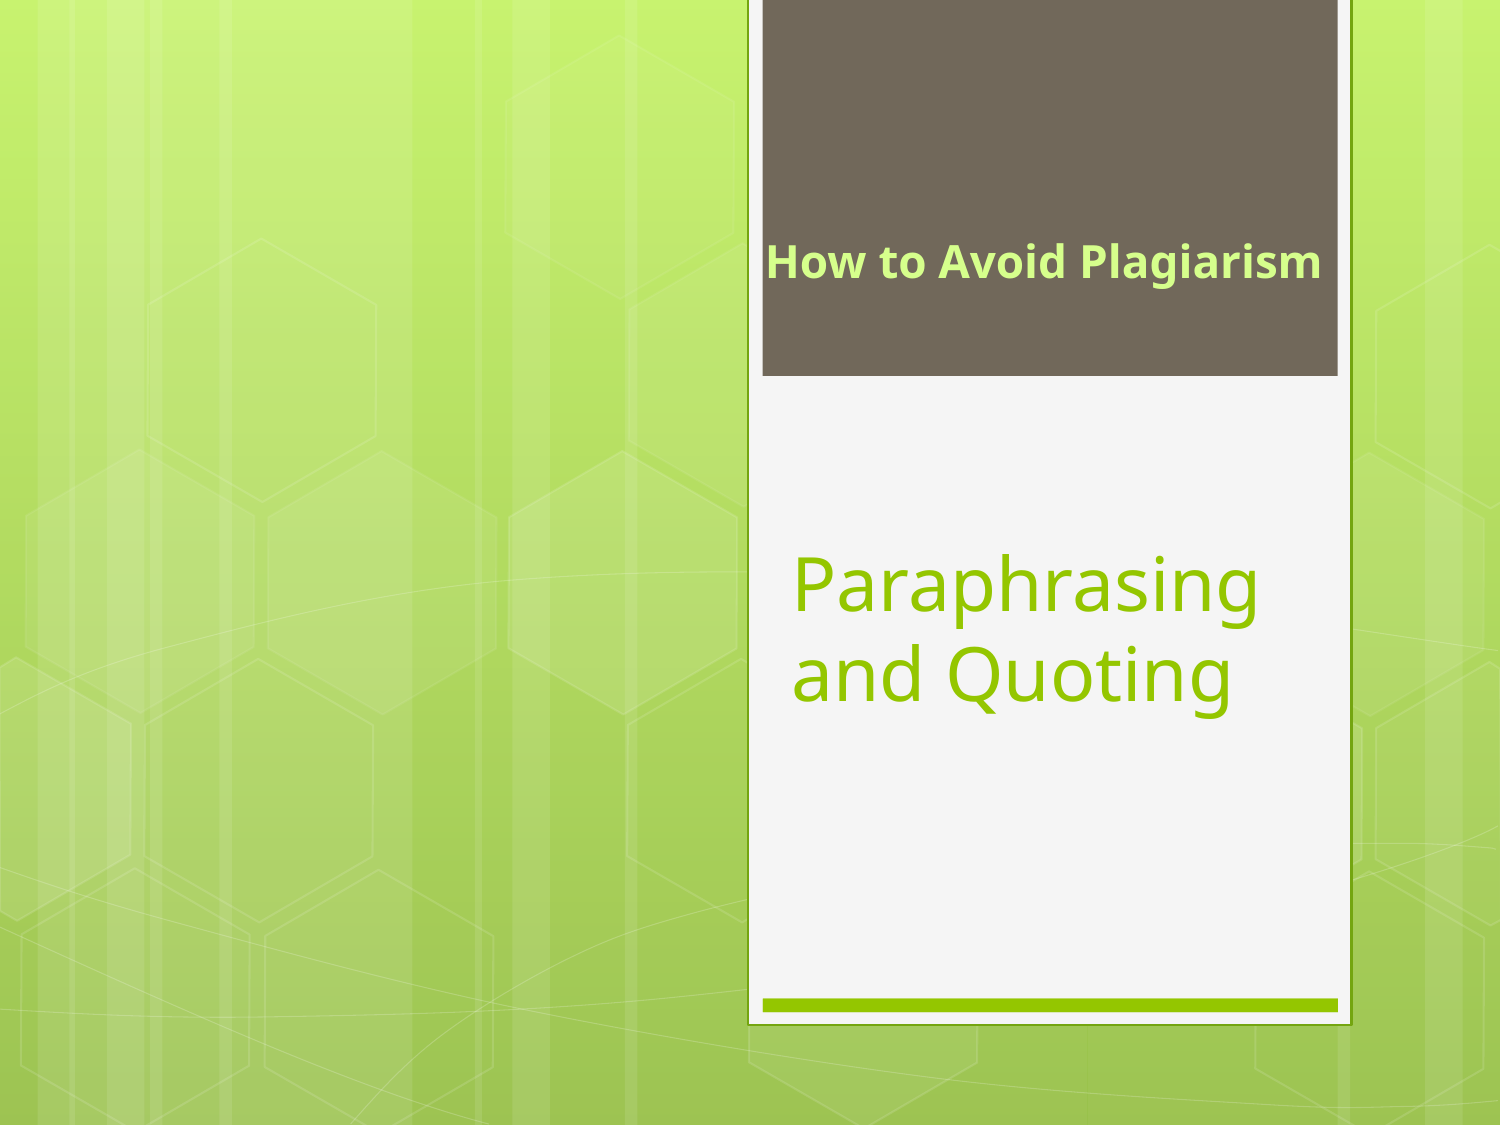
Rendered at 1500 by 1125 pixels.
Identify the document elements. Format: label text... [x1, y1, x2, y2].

title Paraphrasing and Quoting [776, 444, 1320, 724]
text_box How to Avoid Plagiarism [750, 224, 1463, 350]
